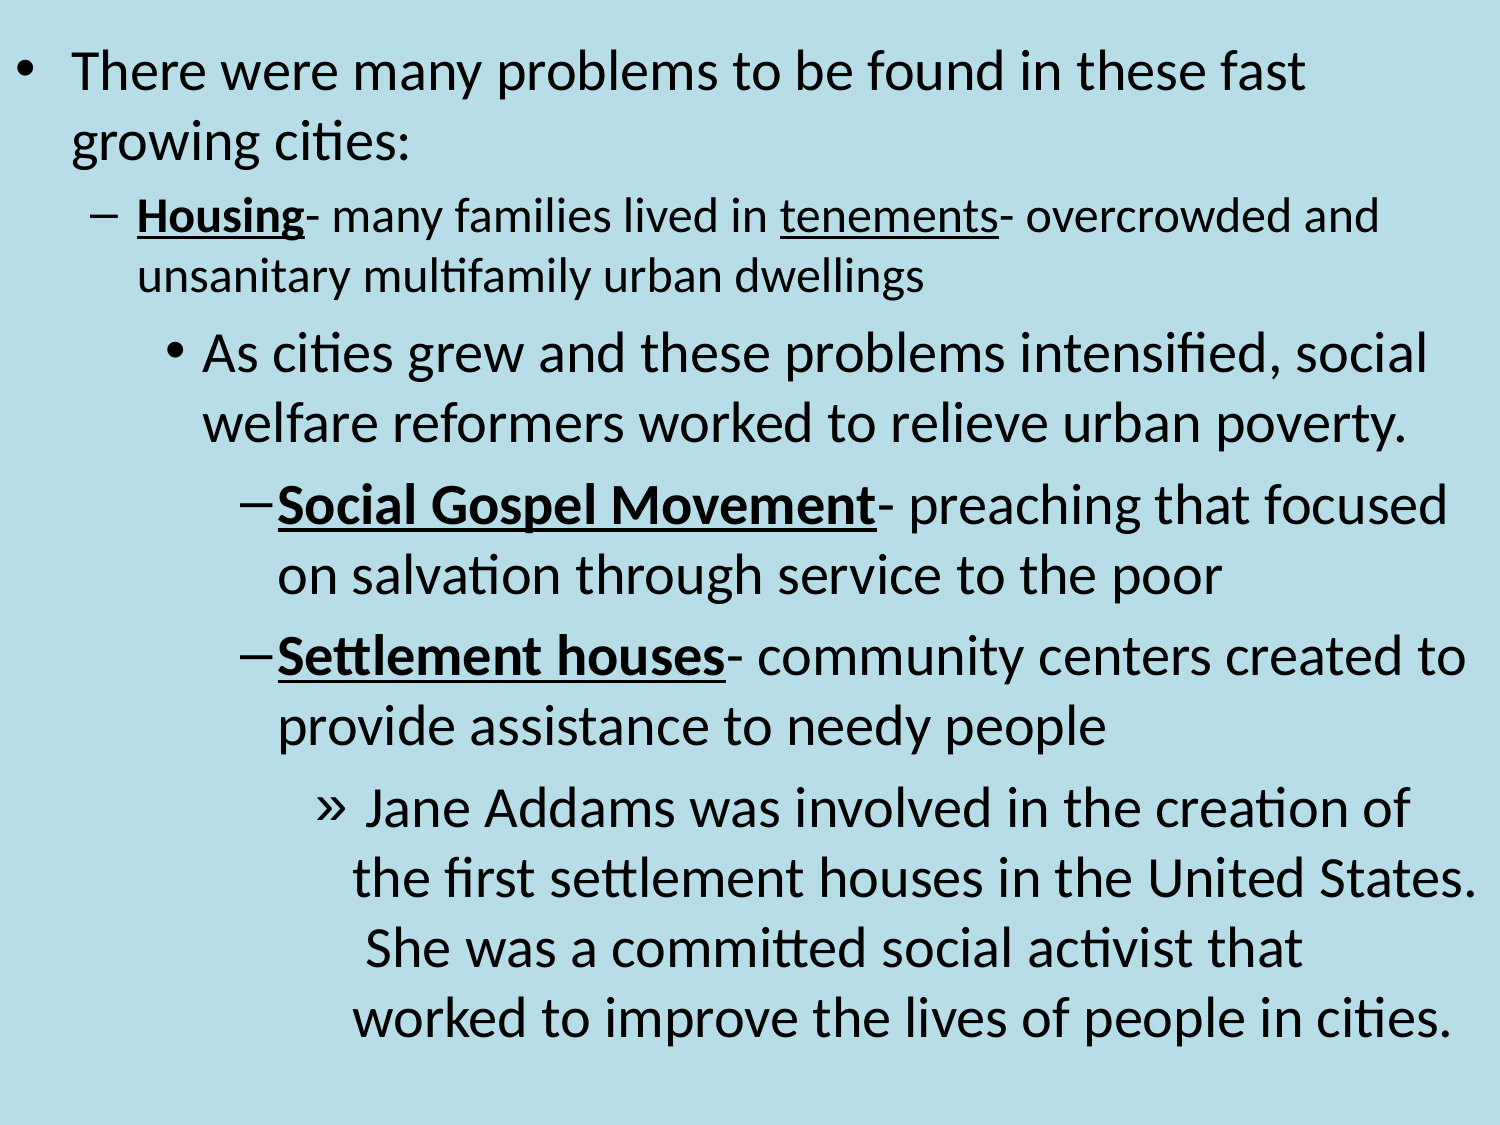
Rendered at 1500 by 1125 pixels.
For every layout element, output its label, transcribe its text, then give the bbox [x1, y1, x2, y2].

list There were many problems to be found in these fast growing cities: Housing- many families lived in tenements- overcrowded and unsanitary multifamily urban dwellings As cities grew and these problems intensified, social welfare reformers worked to relieve urban poverty. Social Gospel Movement- preaching that focused on salvation through service to the poor Settlement houses- community centers created to provide assistance to needy people Jane Addams was involved in the creation of the first settlement houses in the United States. She was a committed social activist that worked to improve the lives of people in cities. [0, 24, 1500, 1101]
